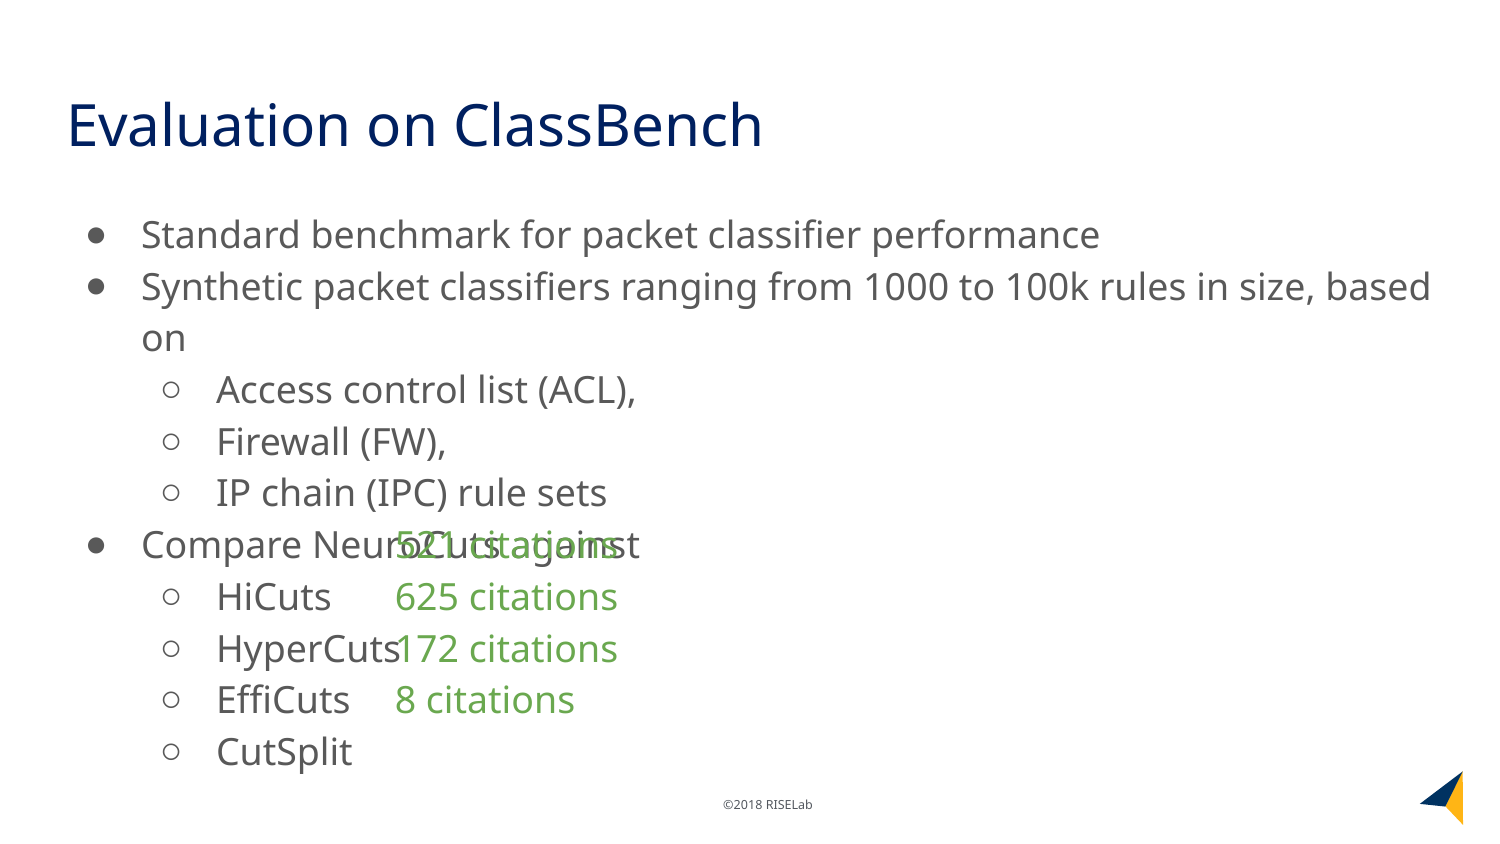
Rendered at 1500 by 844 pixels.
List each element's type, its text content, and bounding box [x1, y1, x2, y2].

list Standard benchmark for packet classifier performance Synthetic packet classifiers ranging from 1000 to 100k rules in size, based on Access control list (ACL), Firewall (FW), IP chain (IPC) rule sets Compare NeuroCuts against HiCuts HyperCuts EffiCuts CutSplit [51, 189, 1449, 700]
text_box 521 citations 625 citations 172 citations 8 citations [379, 499, 1046, 577]
title Evaluation on ClassBench [51, 72, 1449, 167]
